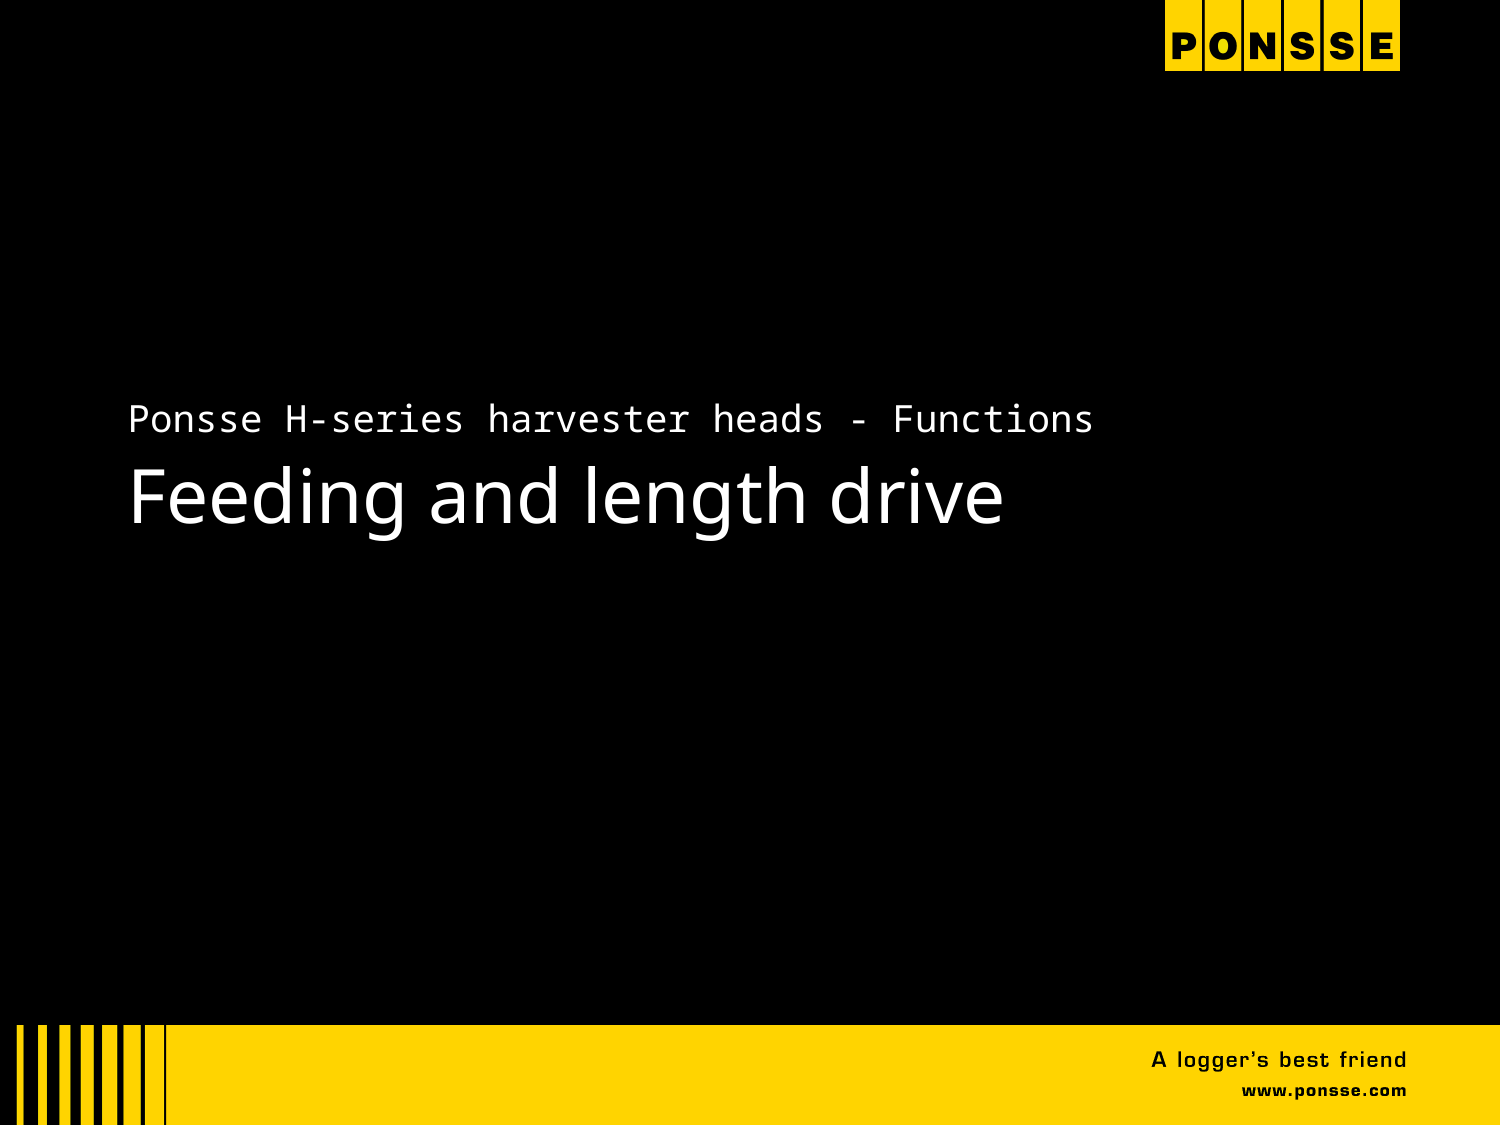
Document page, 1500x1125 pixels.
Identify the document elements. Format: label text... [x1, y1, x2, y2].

list Ponsse H-series harvester heads - Functions [112, 387, 1388, 457]
text_box [0, 0, 1500, 1025]
title Feeding and length drive [112, 457, 1388, 588]
picture [1164, 0, 1401, 72]
picture [0, 1025, 1500, 1125]
